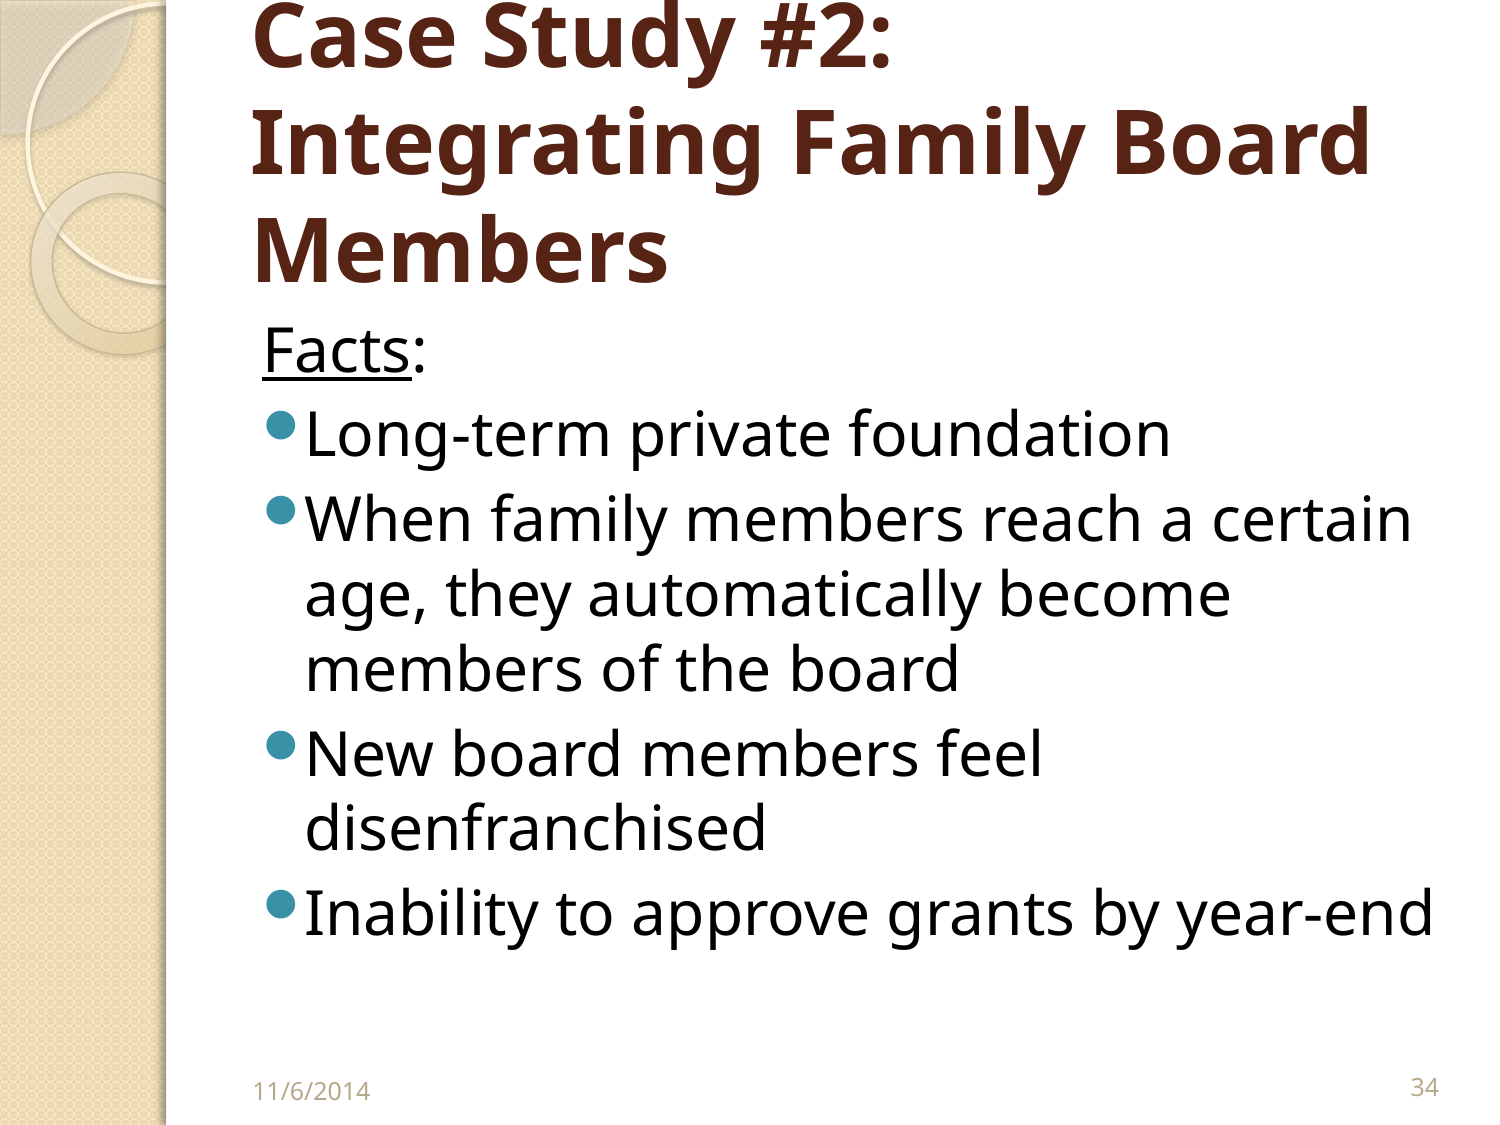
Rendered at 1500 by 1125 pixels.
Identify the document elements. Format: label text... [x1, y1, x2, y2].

list Facts: Long-term private foundation When family members reach a certain age, they automatically become members of the board New board members feel disenfranchised Inability to approve grants by year-end [235, 302, 1466, 1021]
title Case Study #2: Integrating Family Board Members [235, 45, 1466, 233]
slide_number 34 [1387, 1034, 1463, 1113]
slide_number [237, 1034, 588, 1113]
